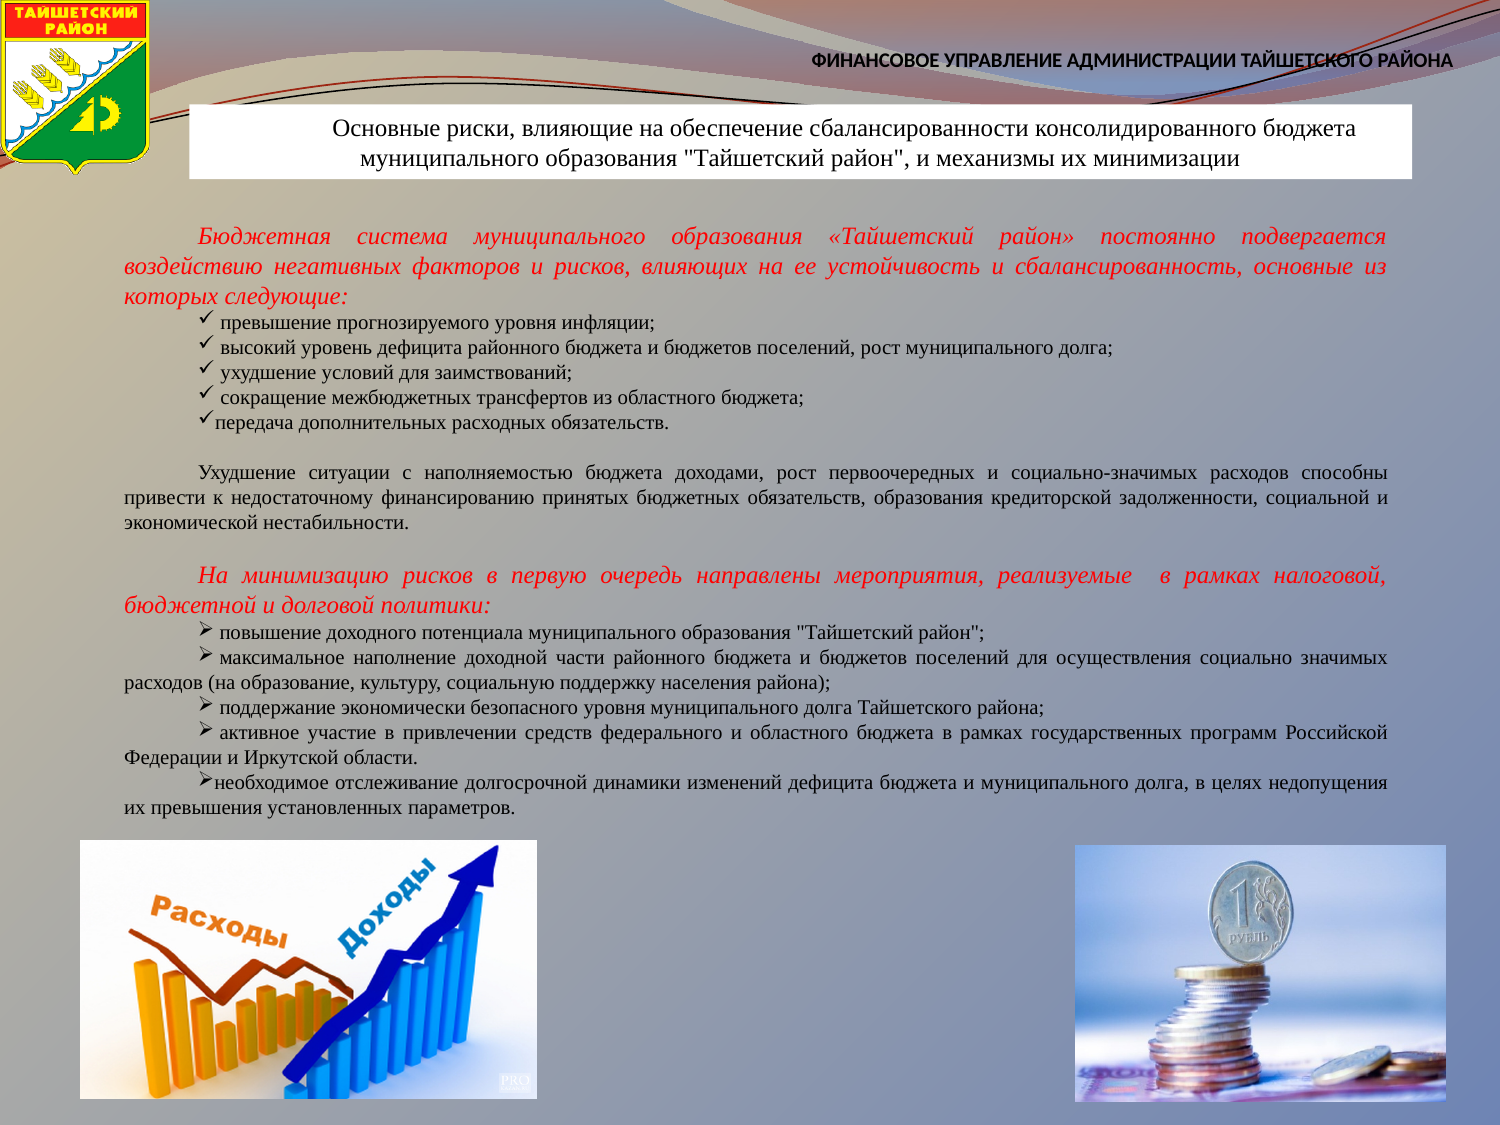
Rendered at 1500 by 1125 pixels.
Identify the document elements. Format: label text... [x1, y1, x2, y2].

picture [0, 0, 151, 176]
picture [80, 840, 537, 1099]
text_box ФИНАНСОВОЕ УПРАВЛЕНИЕ АДМИНИСТРАЦИИ ТАЙШЕТСКОГО РАЙОНА [756, 22, 1500, 83]
text_box Основные риски, влияющие на обеспечение сбалансированности консолидированного бюджета муниципального образования "Тайшетский район", и механизмы их минимизации [189, 104, 1413, 180]
text_box Бюджетная система муниципального образования «Тайшетский район» постоянно подвергается воздействию негативных факторов и рисков, влияющих на ее устойчивость и сбалансированность, основные из которых следующие: превышение прогнозируемого уровня инфляции; высокий уровень дефицита районного бюджета и бюджетов поселений, рост муниципального долга; ухудшение условий для заимствований; сокращение межбюджетных трансфертов из областного бюджета; передача дополнительных расходных обязательств. Ухудшение ситуации с наполняемостью бюджета доходами, рост первоочередных и социально-значимых расходов способны привести к недостаточному финансированию принятых бюджетных обязательств, образования кредиторской задолженности, социальной и экономической нестабильности. На минимизацию рисков в первую очередь направлены мероприятия, реализуемые в рамках налоговой, бюджетной и долговой политики: повышение доходного потенциала муниципального образования "Тайшетский район"; максимальное наполнение доходной части районного бюджета и бюджетов поселений для осуществления социально значимых расходов (на образование, культуру, социальную поддержку населения района); поддержание экономически безопасного уровня муниципального долга Тайшетского района; активное участие в привлечении средств федерального и областного бюджета в рамках государственных программ Российской Федерации и Иркутской области. необходимое отслеживание долгосрочной динамики изменений дефицита бюджета и муниципального долга, в целях недопущения их превышения установленных параметров. [109, 211, 1403, 826]
picture [1075, 845, 1446, 1102]
